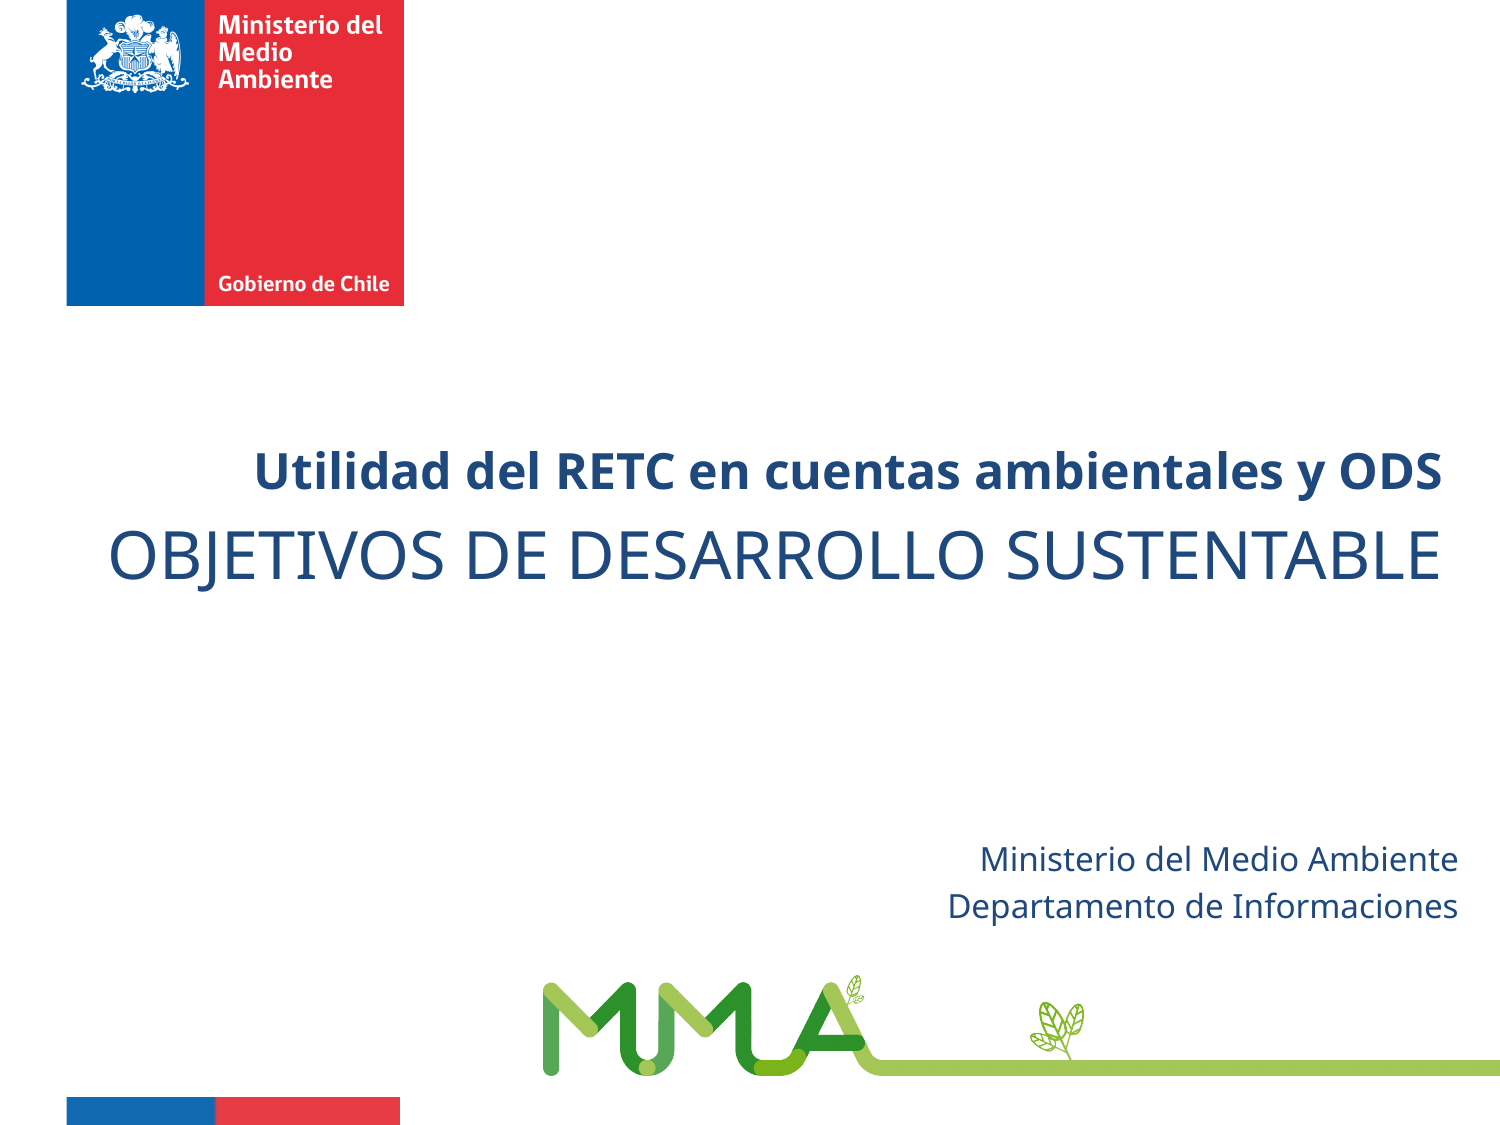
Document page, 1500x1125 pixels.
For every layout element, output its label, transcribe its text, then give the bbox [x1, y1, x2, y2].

picture [66, 1097, 400, 1125]
picture [543, 975, 1500, 1076]
list Ministerio del Medio Ambiente Departamento de Informaciones [619, 830, 1475, 947]
picture [66, 0, 404, 306]
list Utilidad del RETC en cuentas ambientales y ODS OBJETIVOS DE DESARROLLO SUSTENTABLE [17, 432, 1459, 587]
